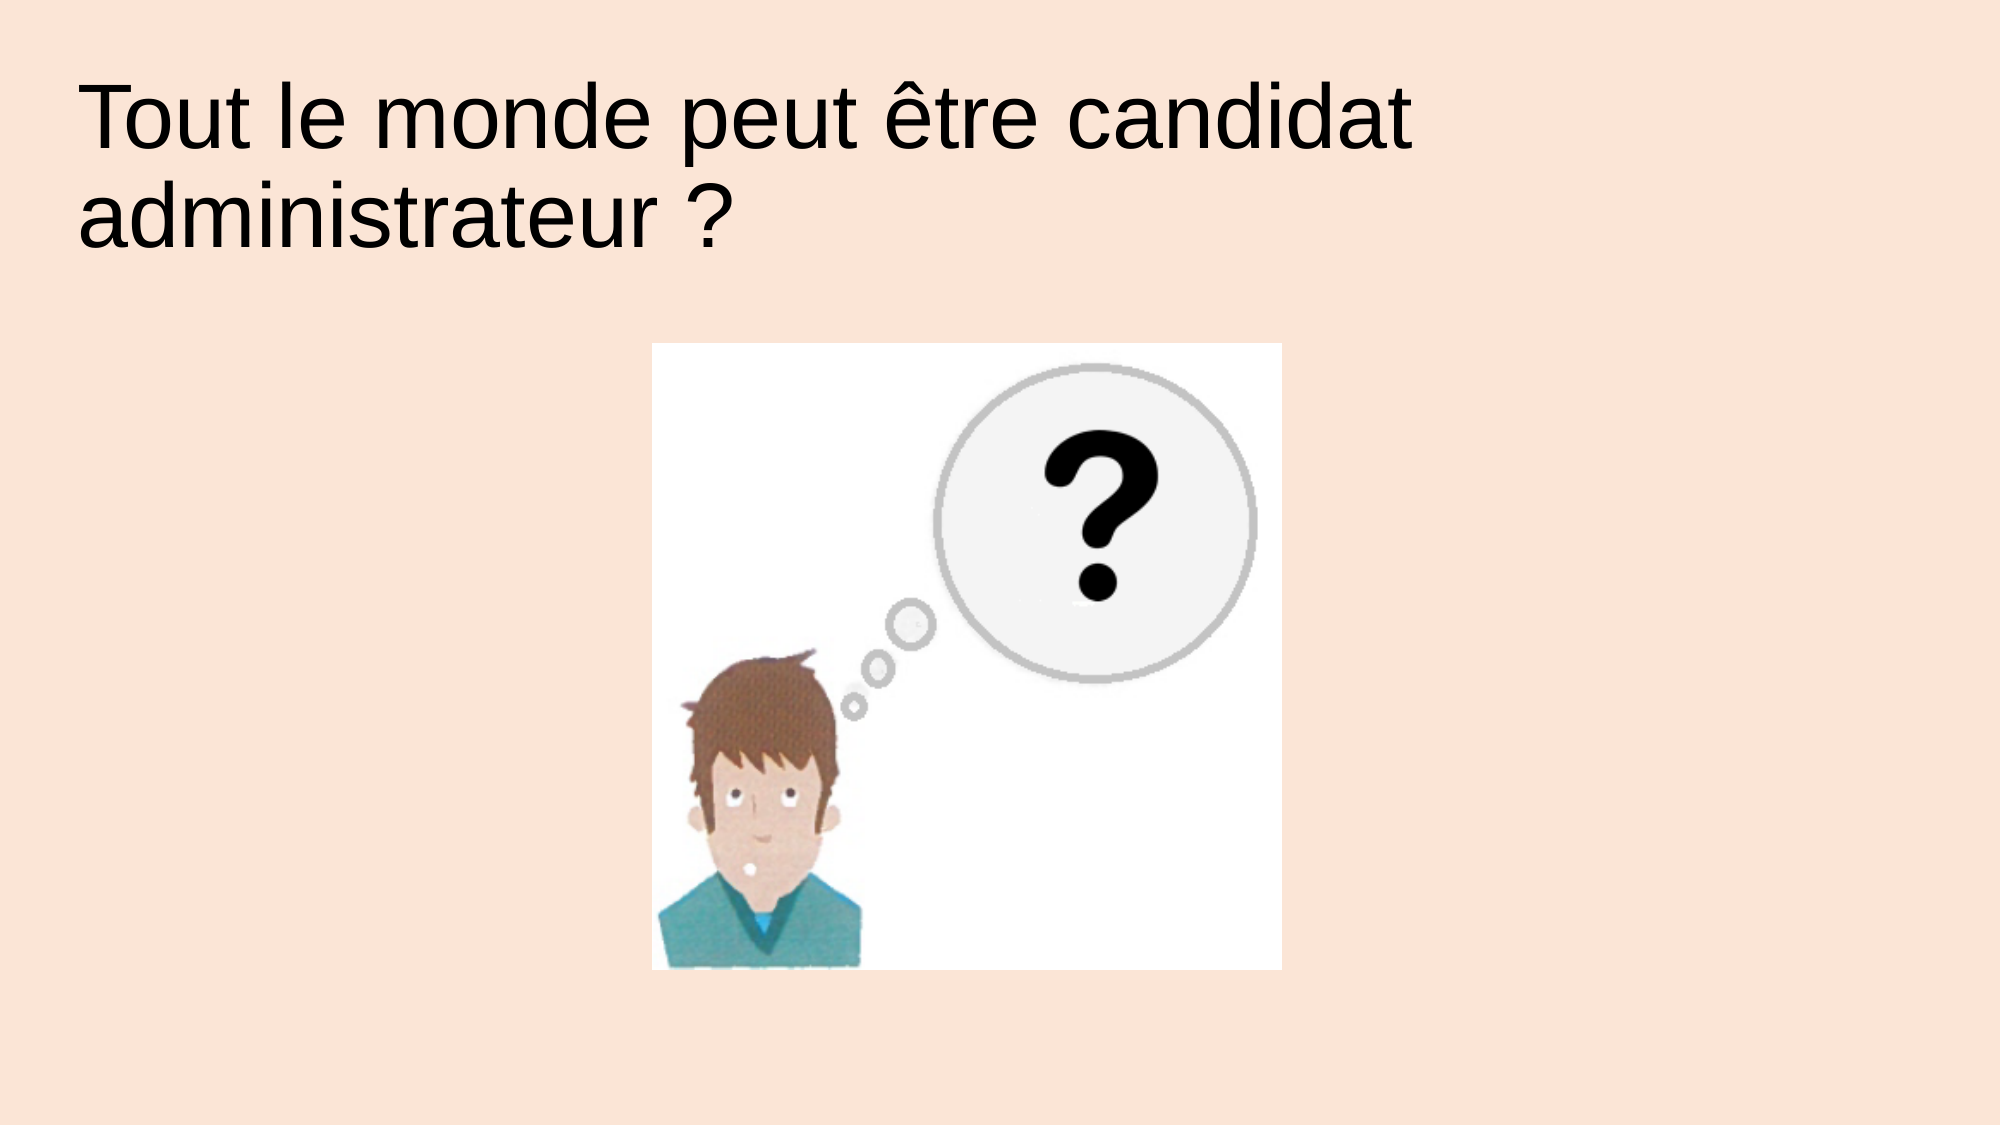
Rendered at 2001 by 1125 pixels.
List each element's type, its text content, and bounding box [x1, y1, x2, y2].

picture [652, 343, 1282, 971]
title Tout le monde peut être candidat administrateur ? [62, 59, 2000, 278]
